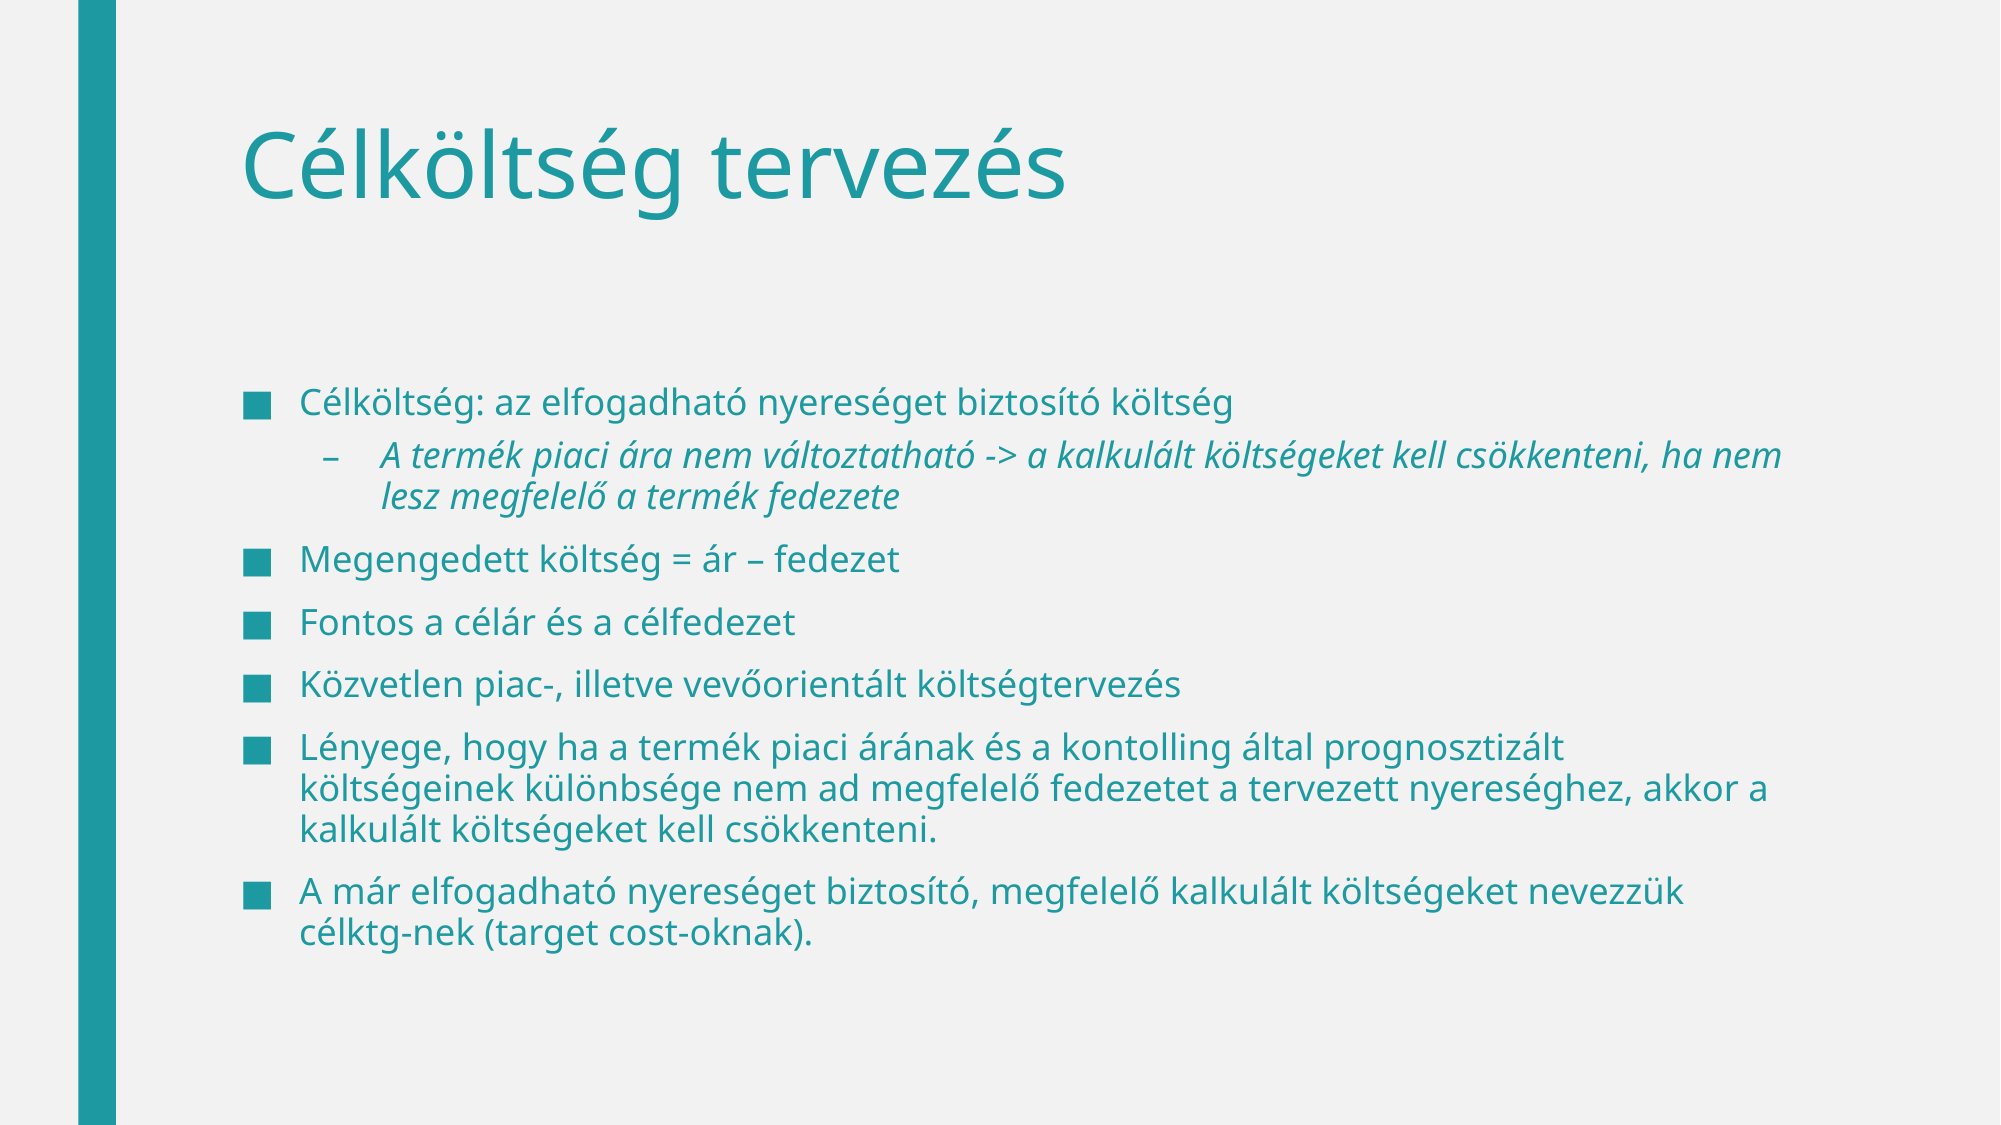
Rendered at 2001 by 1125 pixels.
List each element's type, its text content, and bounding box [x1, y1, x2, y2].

list Célköltség: az elfogadható nyereséget biztosító költség A termék piaci ára nem változtatható -> a kalkulált költségeket kell csökkenteni, ha nem lesz megfelelő a termék fedezete Megengedett költség = ár – fedezet Fontos a célár és a célfedezet Közvetlen piac-, illetve vevőorientált költségtervezés Lényege, hogy ha a termék piaci árának és a kontolling által prognosztizált költségeinek különbsége nem ad megfelelő fedezetet a tervezett nyereséghez, akkor a kalkulált költségeket kell csökkenteni. A már elfogadható nyereséget biztosító, megfelelő kalkulált költségeket nevezzük célktg-nek (target cost-oknak). [225, 375, 1800, 963]
title Célköltség tervezés [225, 112, 1800, 357]
